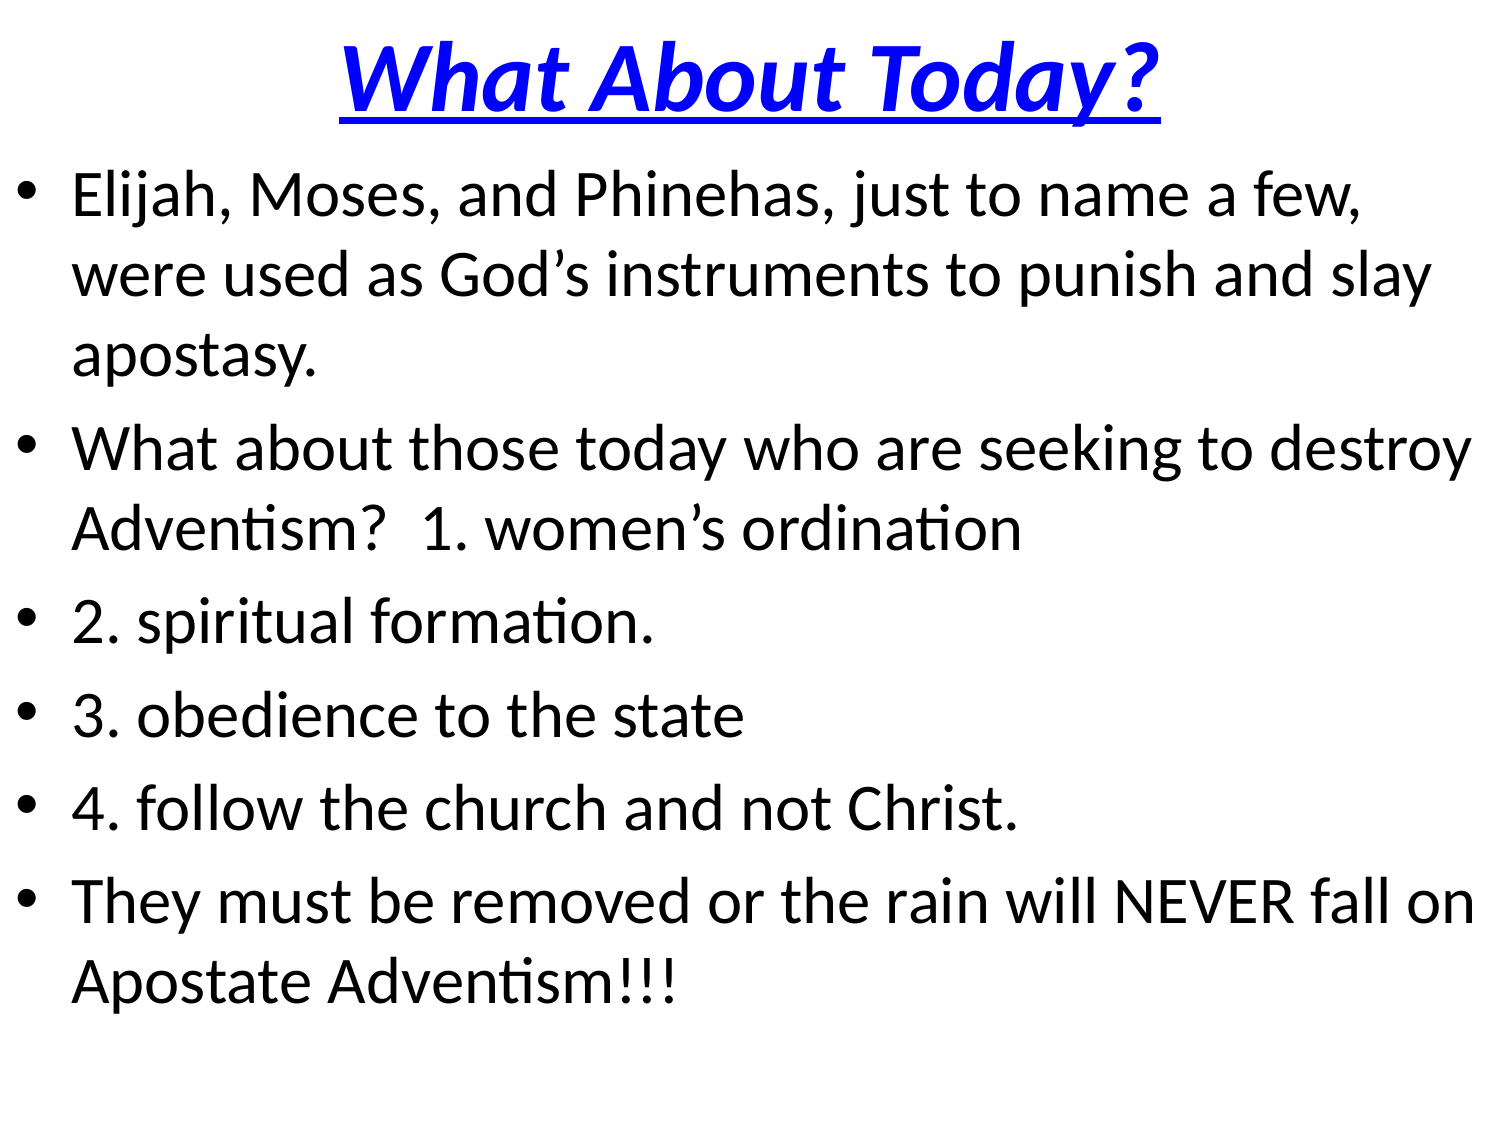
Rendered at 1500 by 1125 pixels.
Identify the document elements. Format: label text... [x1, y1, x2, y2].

list Elijah, Moses, and Phinehas, just to name a few, were used as God’s instruments to punish and slay apostasy. What about those today who are seeking to destroy Adventism? 1. women’s ordination 2. spiritual formation. 3. obedience to the state 4. follow the church and not Christ. They must be removed or the rain will NEVER fall on Apostate Adventism!!! [0, 142, 1500, 1125]
title What About Today? [75, 0, 1425, 142]
